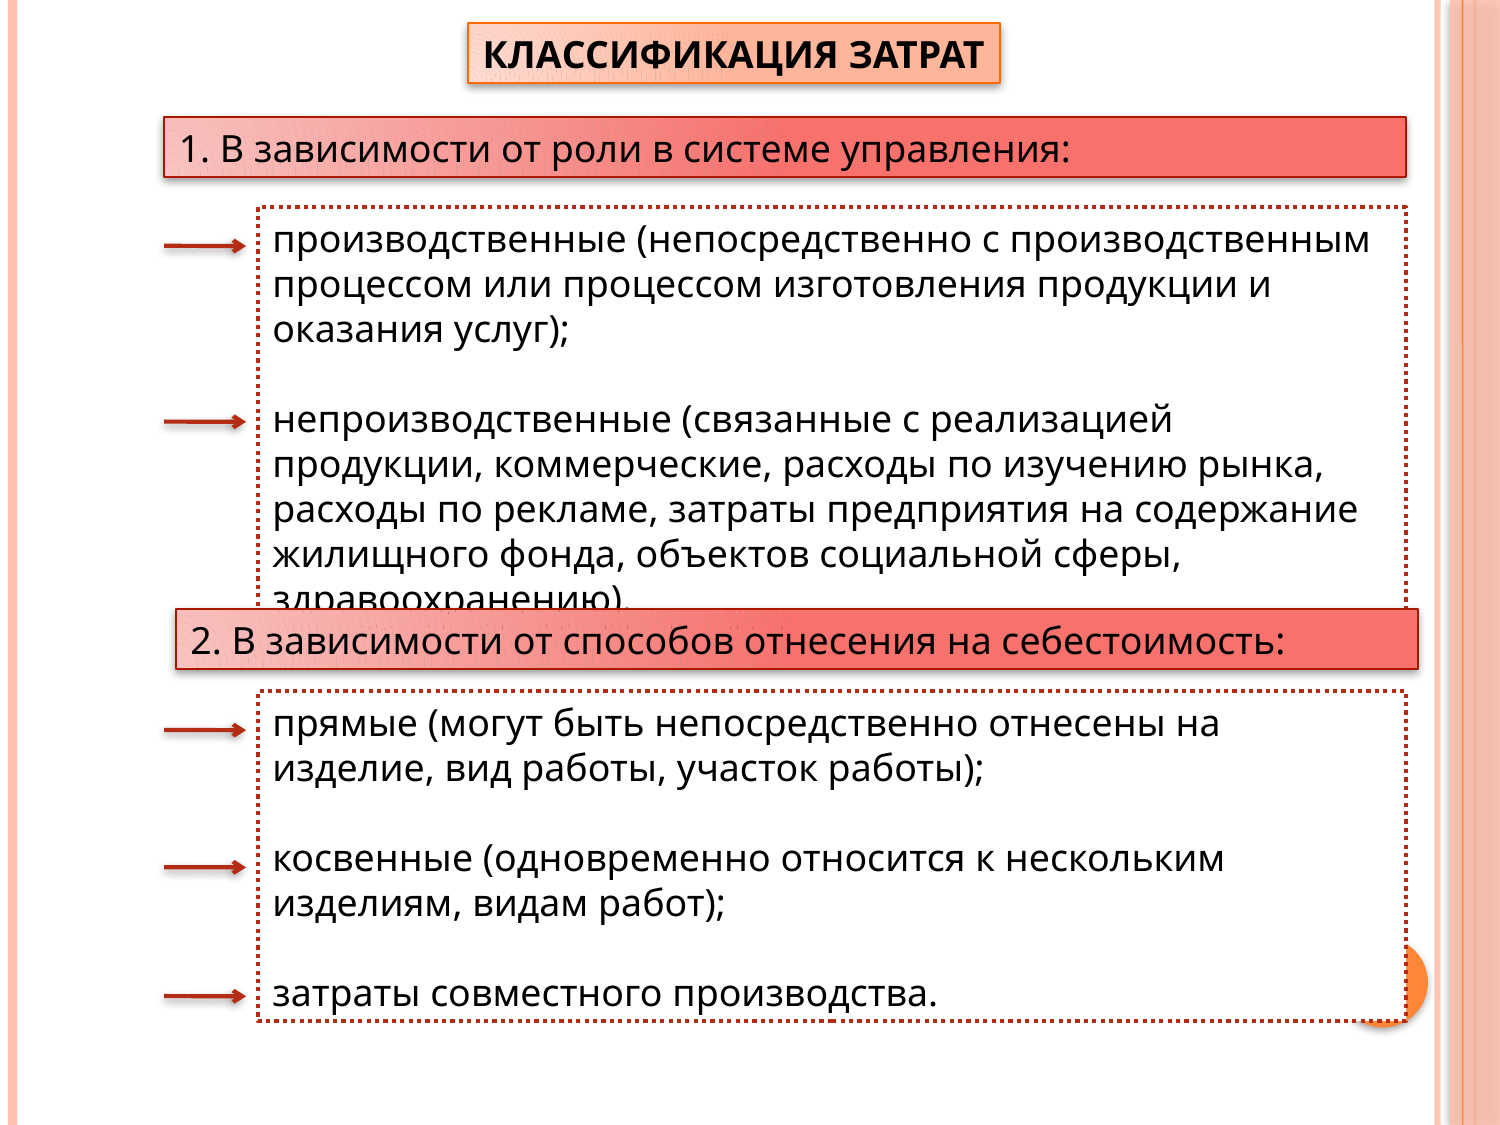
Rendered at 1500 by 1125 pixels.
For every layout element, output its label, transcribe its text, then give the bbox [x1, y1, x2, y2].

text_box прямые (могут быть непосредственно отнесены на изделие, вид работы, участок работы); косвенные (одновременно относится к нескольким изделиям, видам работ); затраты совместного производства. [256, 689, 1408, 1023]
text_box производственные (непосредственно с производственным процессом или процессом изготовления продукции и оказания услуг); непроизводственные (связанные с реализацией продукции, коммерческие, расходы по изучению рынка, расходы по рекламе, затраты предприятия на содержание жилищного фонда, объектов социальной сферы, здравоохранению). [256, 205, 1408, 606]
text_box КЛАССИФИКАЦИЯ ЗАТРАТ [467, 22, 1001, 84]
text_box 2. В зависимости от способов отнесения на себестоимость: [175, 608, 1419, 670]
text_box 1. В зависимости от роли в системе управления: [163, 116, 1407, 178]
